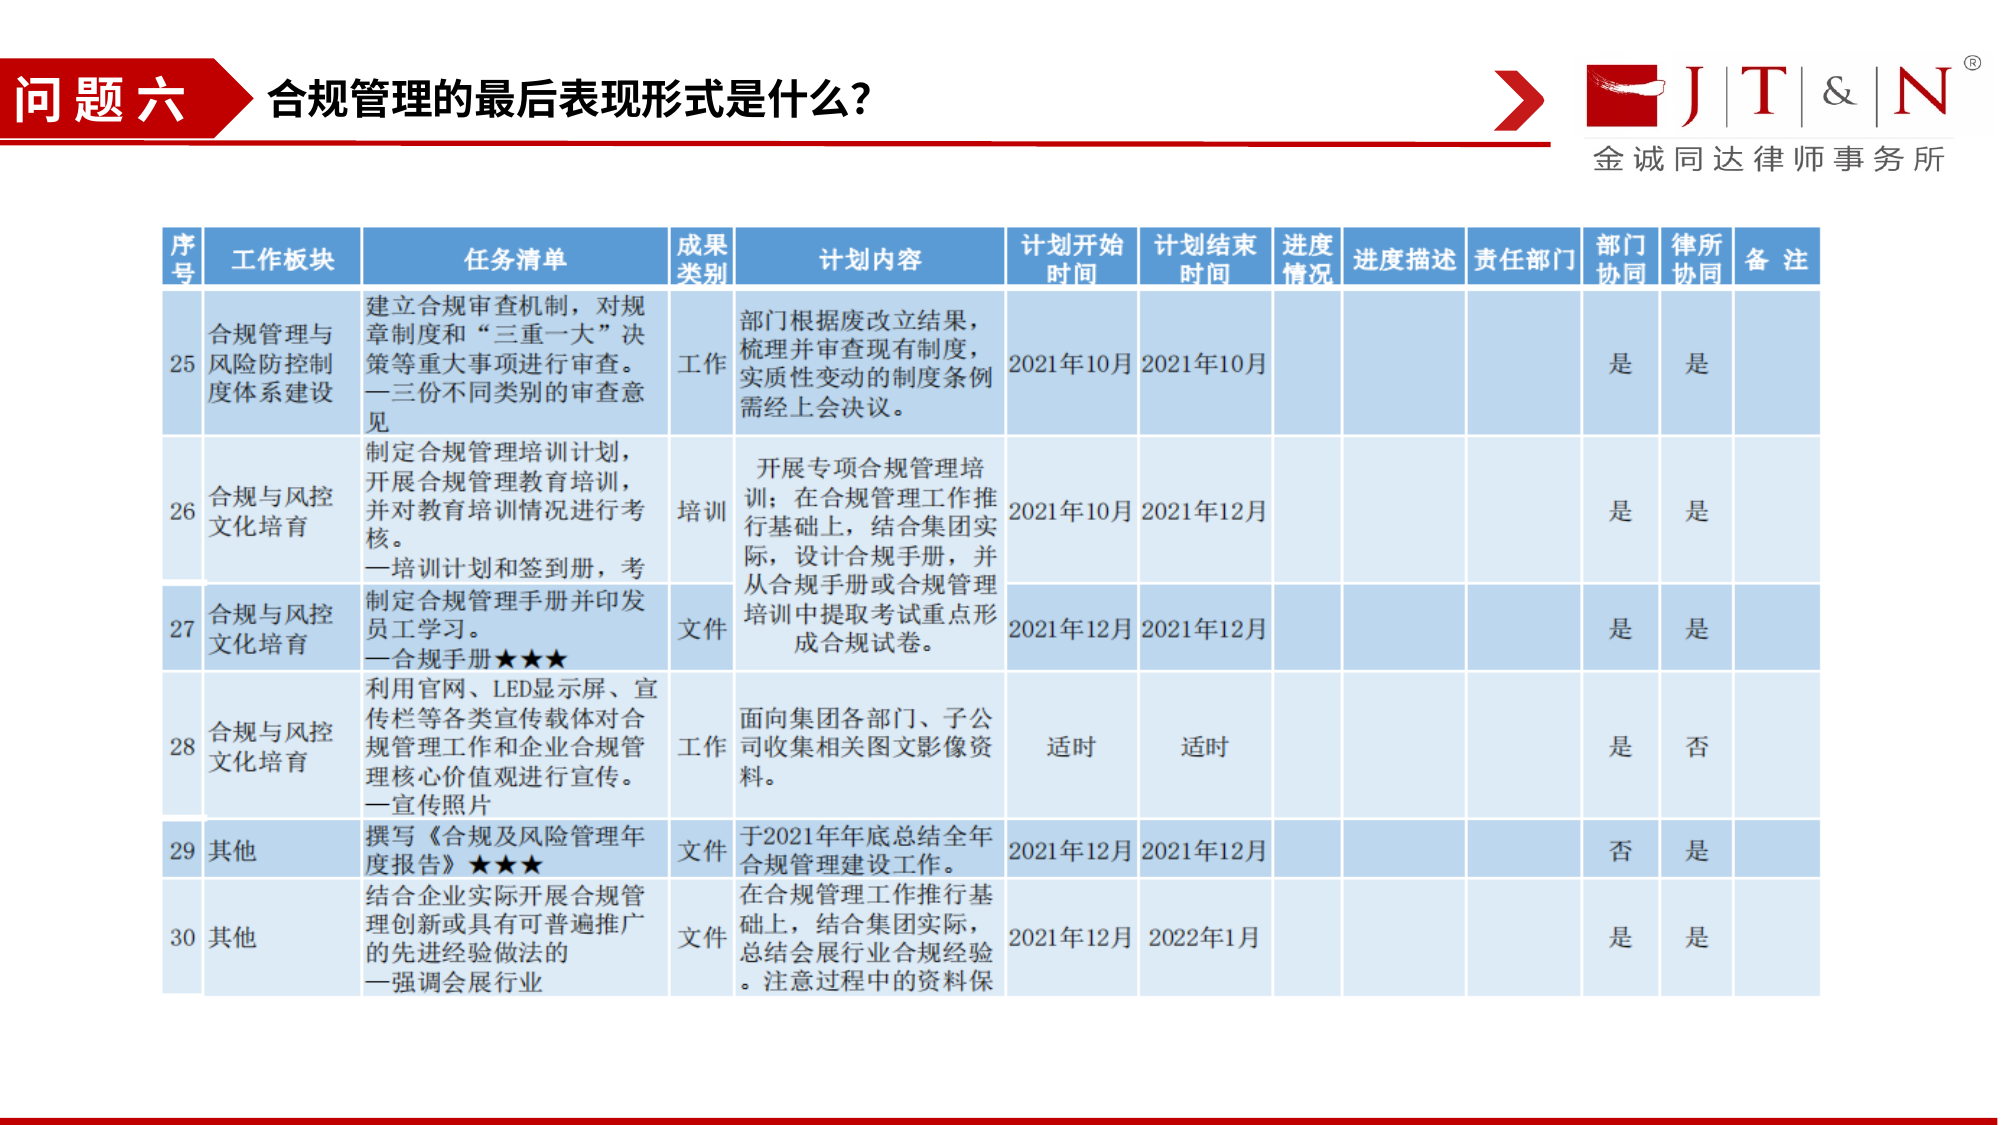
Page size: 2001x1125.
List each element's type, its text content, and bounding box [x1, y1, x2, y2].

picture [130, 50, 1994, 1030]
text_box [1491, 69, 1546, 132]
text_box [0, 1117, 1998, 1125]
text_box 合规管理的最后表现形式是什么？ [251, 65, 1506, 131]
text_box 问 题 六 [0, 57, 256, 140]
